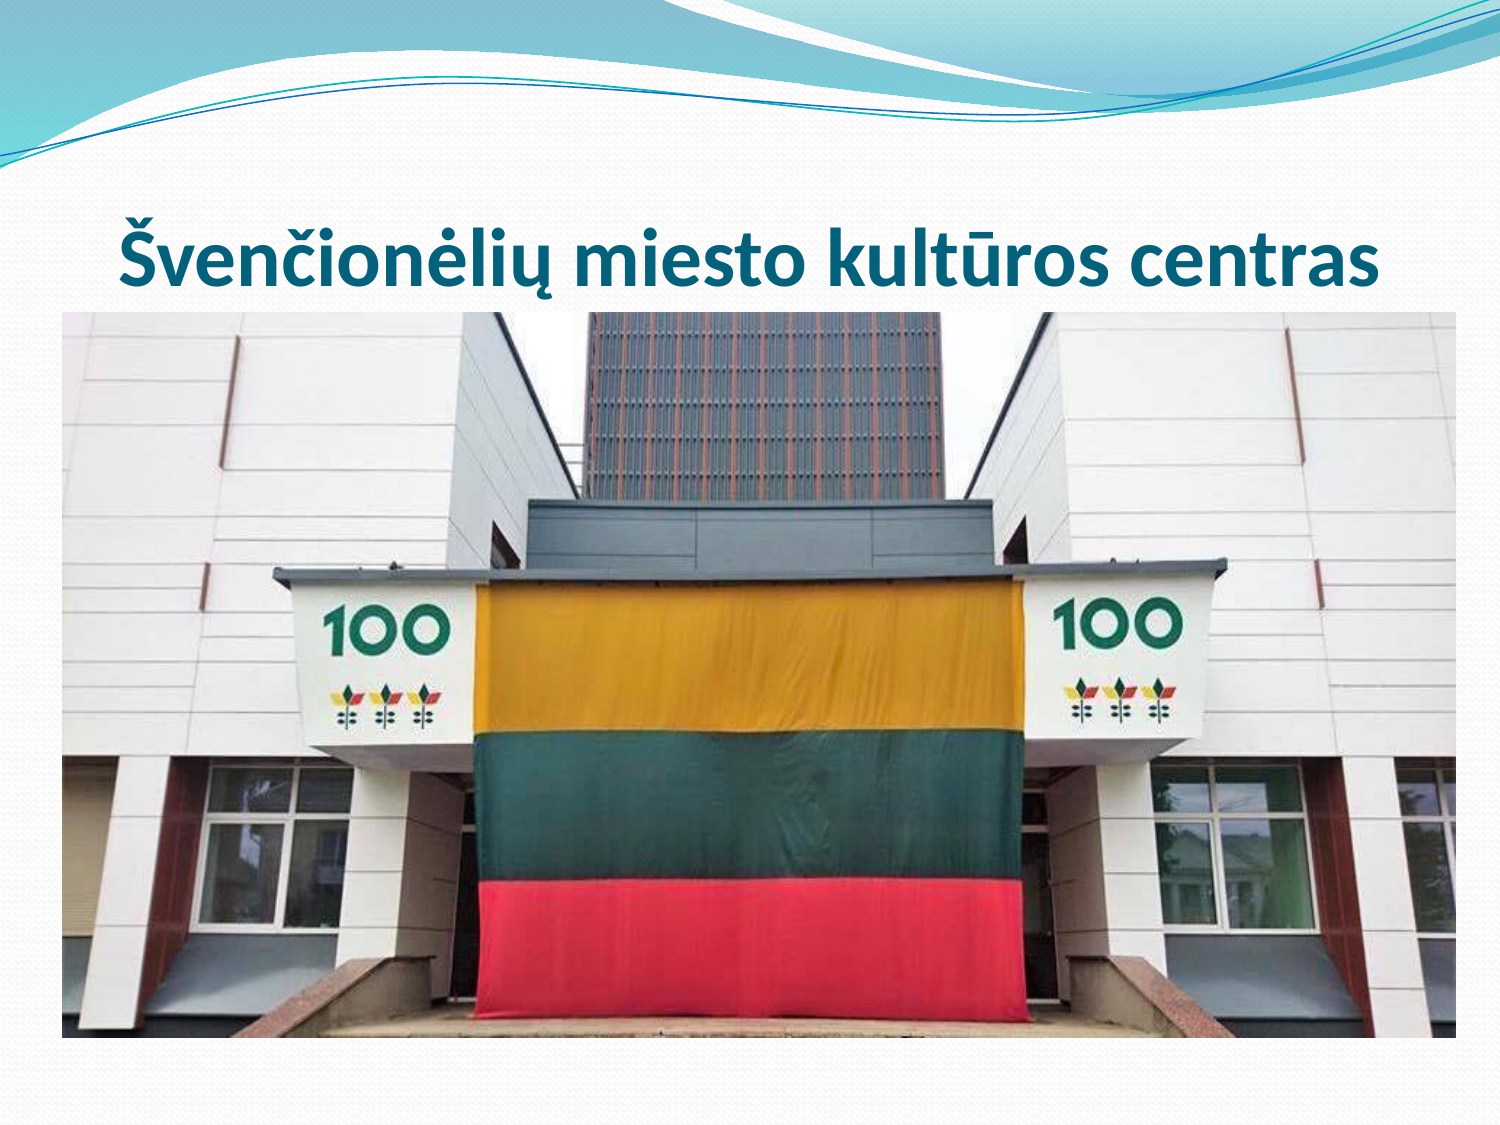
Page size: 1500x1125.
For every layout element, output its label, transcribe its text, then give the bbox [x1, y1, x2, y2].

picture [62, 312, 1456, 1038]
title Švenčionėlių miesto kultūros centras [75, 115, 1425, 303]
